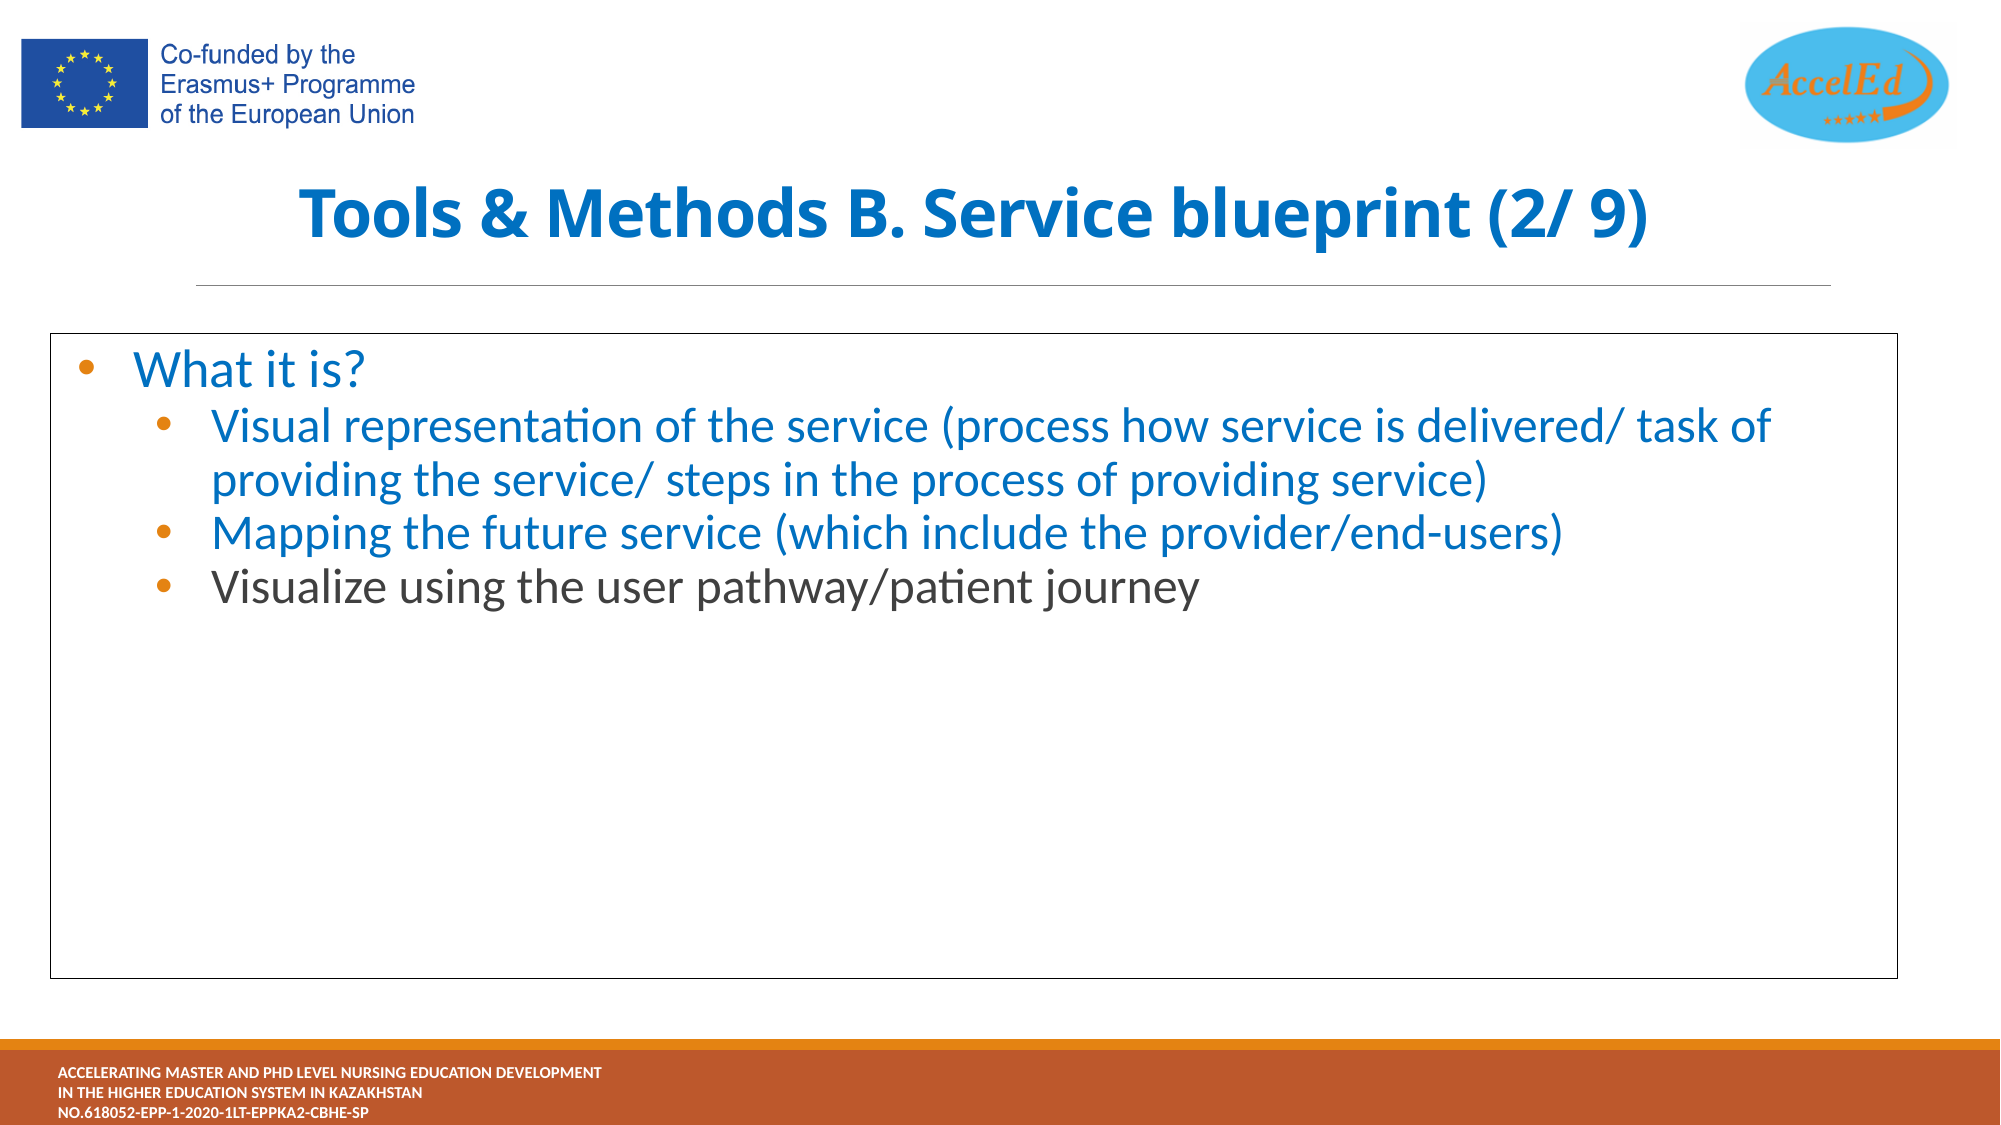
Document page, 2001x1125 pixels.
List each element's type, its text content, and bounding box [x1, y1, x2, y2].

picture [0, 20, 578, 144]
title Tools & Methods B. Service blueprint (2/ 9) [50, 146, 1898, 259]
list What it is? Visual representation of the service (process how service is delivered/ task of providing the service/ steps in the process of providing service) Mapping the future service (which include the provider/end-users) Visualize using the user pathway/patient journey [50, 332, 1898, 979]
picture [1740, 22, 1957, 149]
